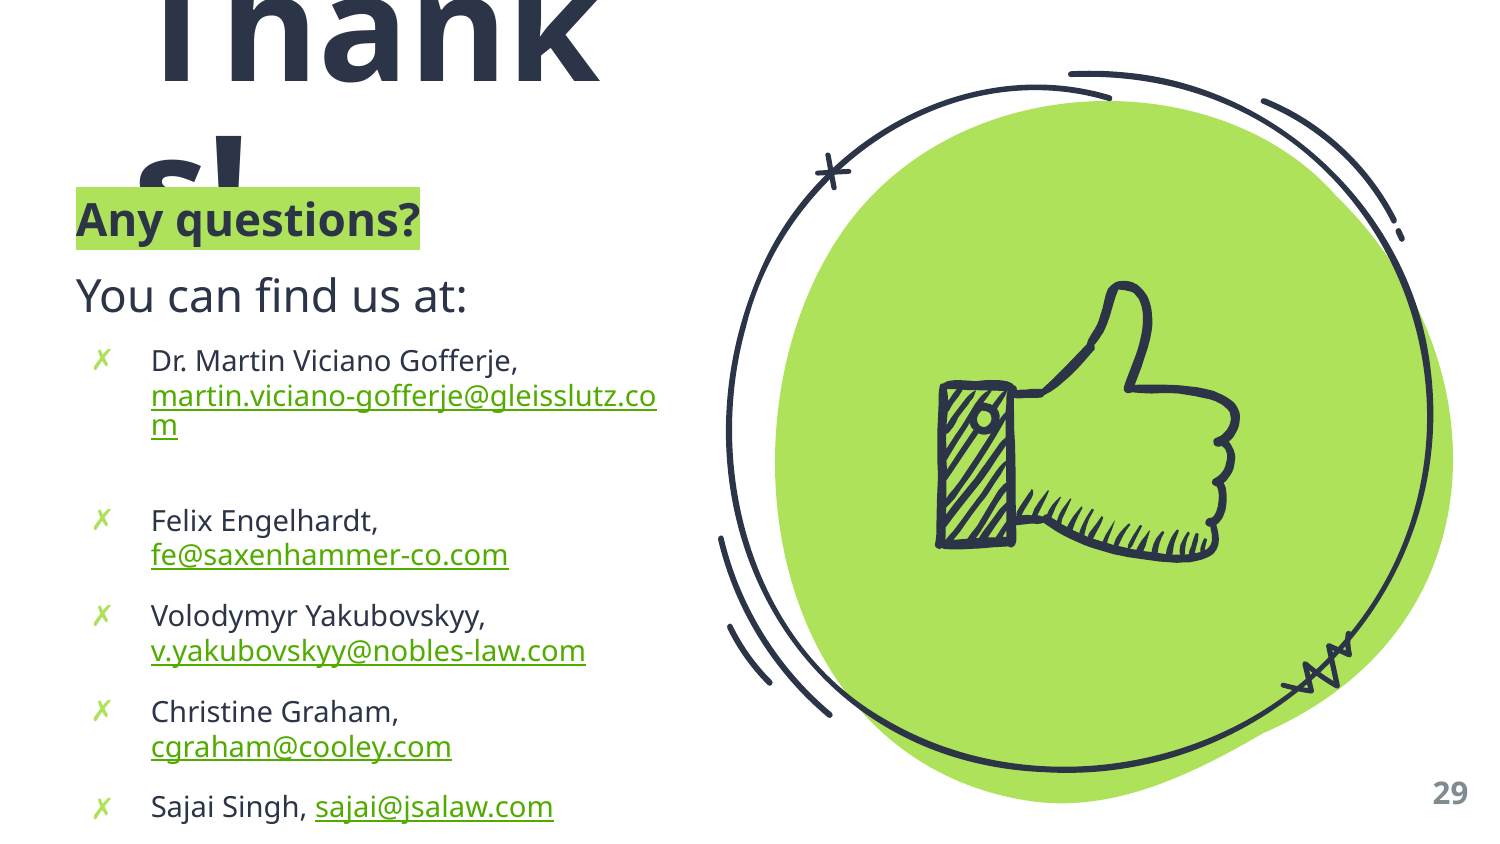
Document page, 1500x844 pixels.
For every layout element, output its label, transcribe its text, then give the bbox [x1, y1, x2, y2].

text_box [934, 280, 1241, 563]
list Any questions? You can find us at: Dr. Martin Viciano Gofferje, martin.viciano-gofferje@gleisslutz.com Felix Engelhardt, fe@saxenhammer-co.com Volodymyr Yakubovskyy, v.yakubovskyy@nobles-law.com Christine Graham, cgraham@cooley.com Sajai Singh, sajai@jsalaw.com Niko Haerting, haerting@haerting.de [75, 190, 680, 808]
title Thanks! [133, 36, 652, 190]
slide_number 29 [1378, 769, 1469, 820]
